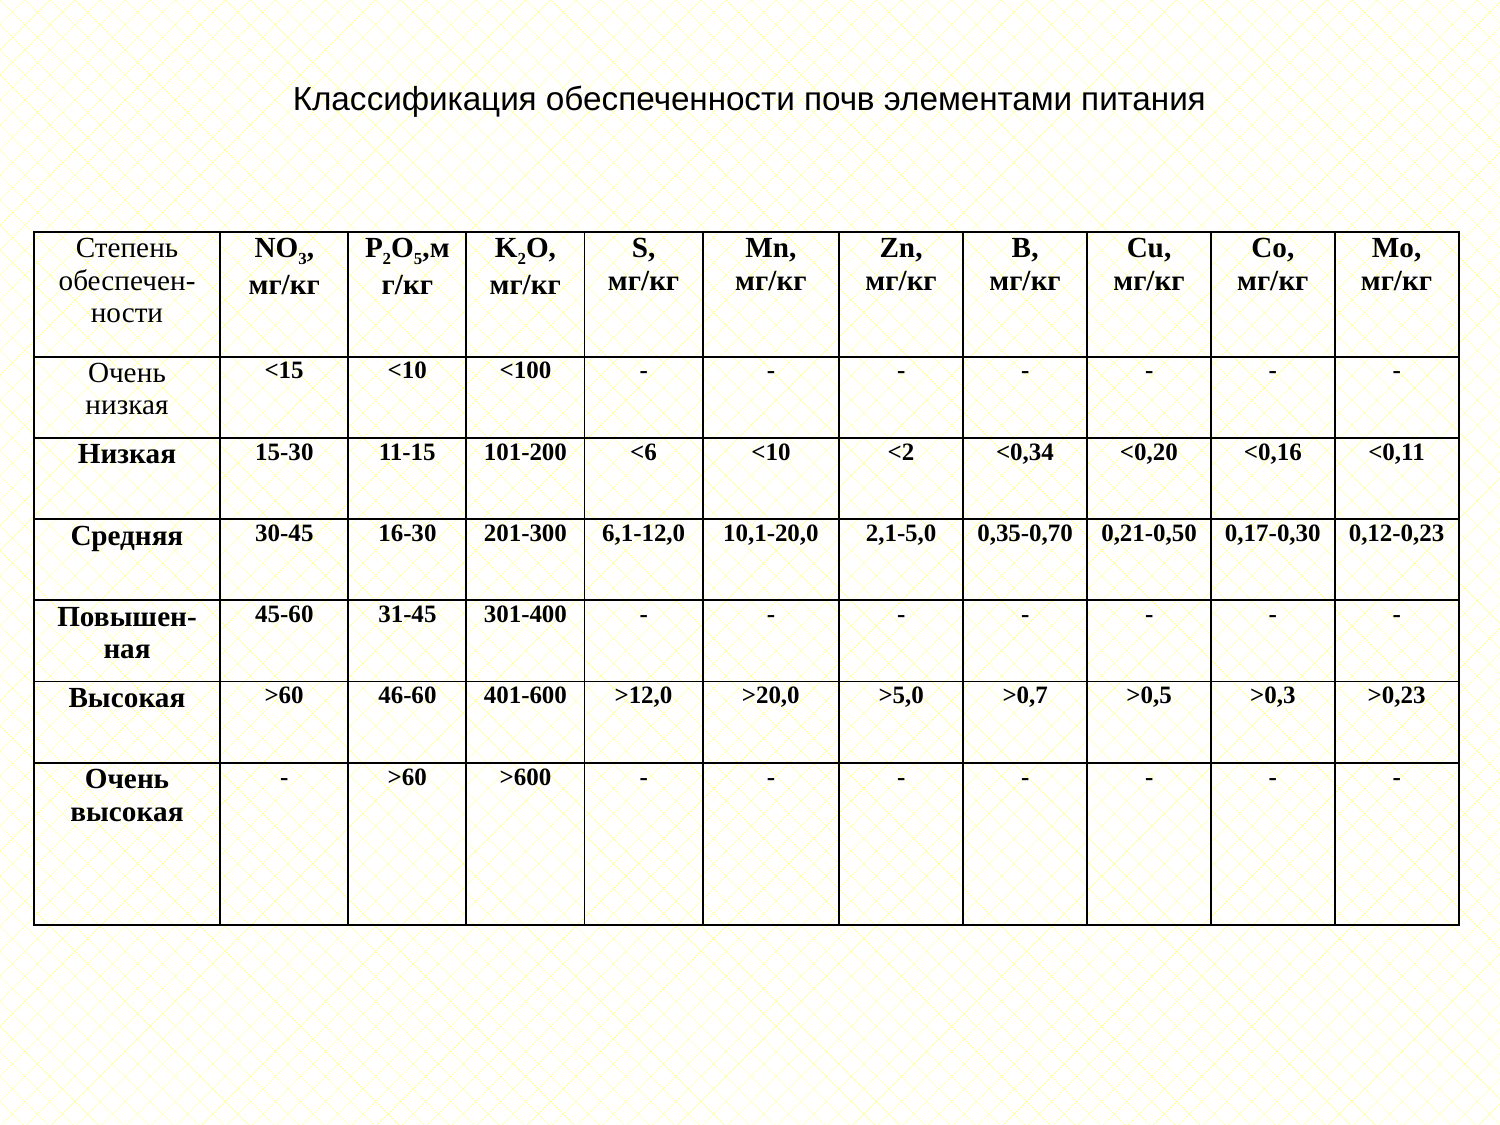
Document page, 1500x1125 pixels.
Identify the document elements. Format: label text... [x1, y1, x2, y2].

table_cell - [585, 358, 702, 437]
table_cell <100 [467, 358, 584, 437]
table_cell <0,16 [1212, 439, 1334, 518]
table_cell >0,5 [1088, 682, 1210, 762]
table_cell - [585, 764, 702, 924]
table_header B, мг/кг [964, 233, 1086, 356]
table_cell 2,1-5,0 [840, 520, 962, 599]
table_cell - [1212, 358, 1334, 437]
table_cell 301-400 [467, 601, 584, 681]
table_cell - [1088, 764, 1210, 924]
table_cell - [964, 764, 1086, 924]
table_cell >0,7 [964, 682, 1086, 762]
table_cell 401-600 [467, 682, 584, 762]
title Классификация обеспеченности почв элементами питания [74, 44, 1426, 151]
table_cell <0,11 [1336, 439, 1458, 518]
table_cell <10 [349, 358, 465, 437]
table_cell Низкая [35, 439, 219, 518]
table_cell <6 [585, 439, 702, 518]
table_cell 0,17-0,30 [1212, 520, 1334, 599]
table_cell <0,20 [1088, 439, 1210, 518]
table_header S, мг/кг [585, 233, 702, 356]
table_cell Высокая [35, 682, 219, 762]
table_cell 6,1-12,0 [585, 520, 702, 599]
table_cell 0,21-0,50 [1088, 520, 1210, 599]
table_cell <10 [704, 439, 838, 518]
table_header P2O5,мг/кг [349, 233, 465, 356]
table_cell 45-60 [221, 601, 347, 681]
table_cell - [1088, 601, 1210, 681]
table_cell - [964, 601, 1086, 681]
table_cell >12,0 [585, 682, 702, 762]
table_header Cu, мг/кг [1088, 233, 1210, 356]
table_cell 10,1-20,0 [704, 520, 838, 599]
table_cell 16-30 [349, 520, 465, 599]
table_cell Средняя [35, 520, 219, 599]
table_cell <0,34 [964, 439, 1086, 518]
table_cell 0,35-0,70 [964, 520, 1086, 599]
table_header NO3, мг/кг [221, 233, 347, 356]
table_cell >20,0 [704, 682, 838, 762]
table_cell - [221, 764, 347, 924]
table_cell 101-200 [467, 439, 584, 518]
table_header Степень обеспечен-ности [35, 233, 219, 356]
table_cell - [704, 358, 838, 437]
table_cell 201-300 [467, 520, 584, 599]
table_cell - [840, 764, 962, 924]
table_cell - [585, 601, 702, 681]
table_cell - [704, 764, 838, 924]
table_cell - [1212, 601, 1334, 681]
table_cell >0,3 [1212, 682, 1334, 762]
table_cell - [1336, 358, 1458, 437]
table_header Zn, мг/кг [840, 233, 962, 356]
table_cell Очень высокая [35, 764, 219, 924]
table_cell Повышен-ная [35, 601, 219, 681]
table_cell - [840, 358, 962, 437]
table_cell 15-30 [221, 439, 347, 518]
table_cell 11-15 [349, 439, 465, 518]
table_cell - [1212, 764, 1334, 924]
table_cell >60 [349, 764, 465, 924]
table_cell >5,0 [840, 682, 962, 762]
table_cell >60 [221, 682, 347, 762]
table_cell 46-60 [349, 682, 465, 762]
table_cell <15 [221, 358, 347, 437]
table_header K2O, мг/кг [467, 233, 584, 356]
table_cell 0,12-0,23 [1336, 520, 1458, 599]
table_cell - [1336, 764, 1458, 924]
table_cell - [704, 601, 838, 681]
table_header Mo, мг/кг [1336, 233, 1458, 356]
table_cell >0,23 [1336, 682, 1458, 762]
table_cell <2 [840, 439, 962, 518]
table_header Co, мг/кг [1212, 233, 1334, 356]
table_cell 68,2 [0, 0, 1500, 1125]
table_cell - [1336, 601, 1458, 681]
table_cell - [1088, 358, 1210, 437]
table_cell - [840, 601, 962, 681]
table_cell Очень низкая [35, 358, 219, 437]
table_header Mn, мг/кг [704, 233, 838, 356]
table_cell 30-45 [221, 520, 347, 599]
table_cell - [964, 358, 1086, 437]
table_cell >600 [467, 764, 584, 924]
table_cell 31-45 [349, 601, 465, 681]
